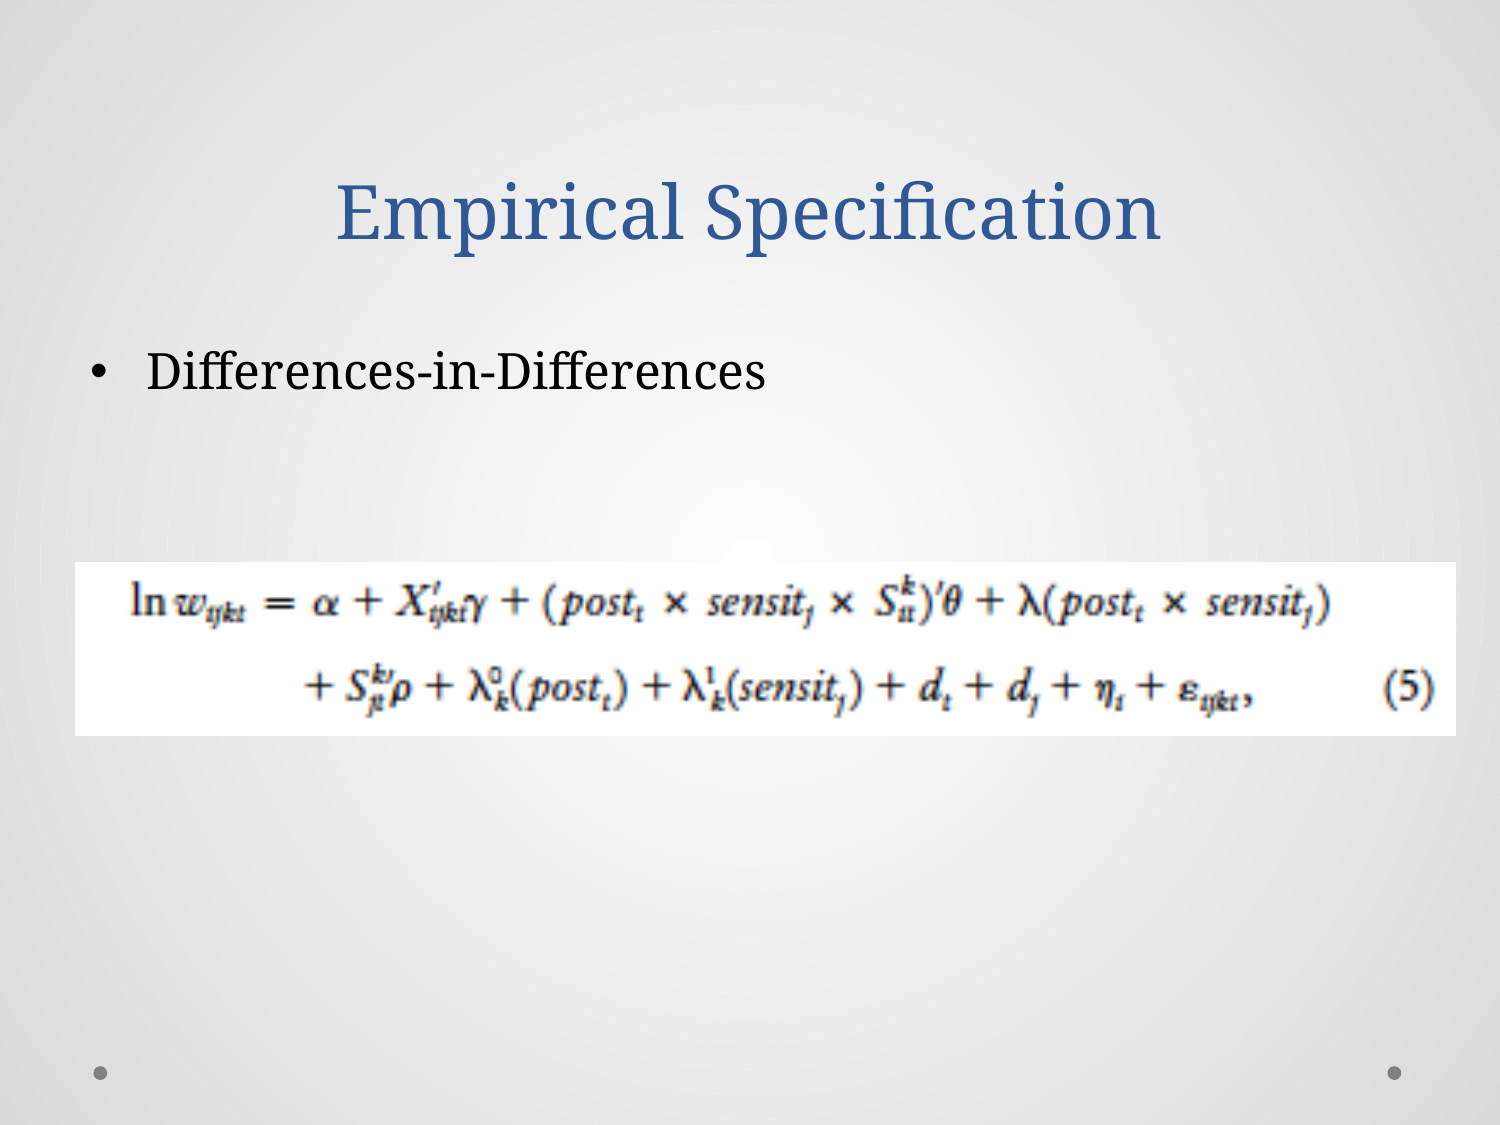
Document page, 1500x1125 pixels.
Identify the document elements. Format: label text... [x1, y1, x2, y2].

title Empirical Specification [75, 0, 1425, 262]
picture [74, 561, 1457, 736]
list Differences-in-Differences [75, 262, 1425, 486]
